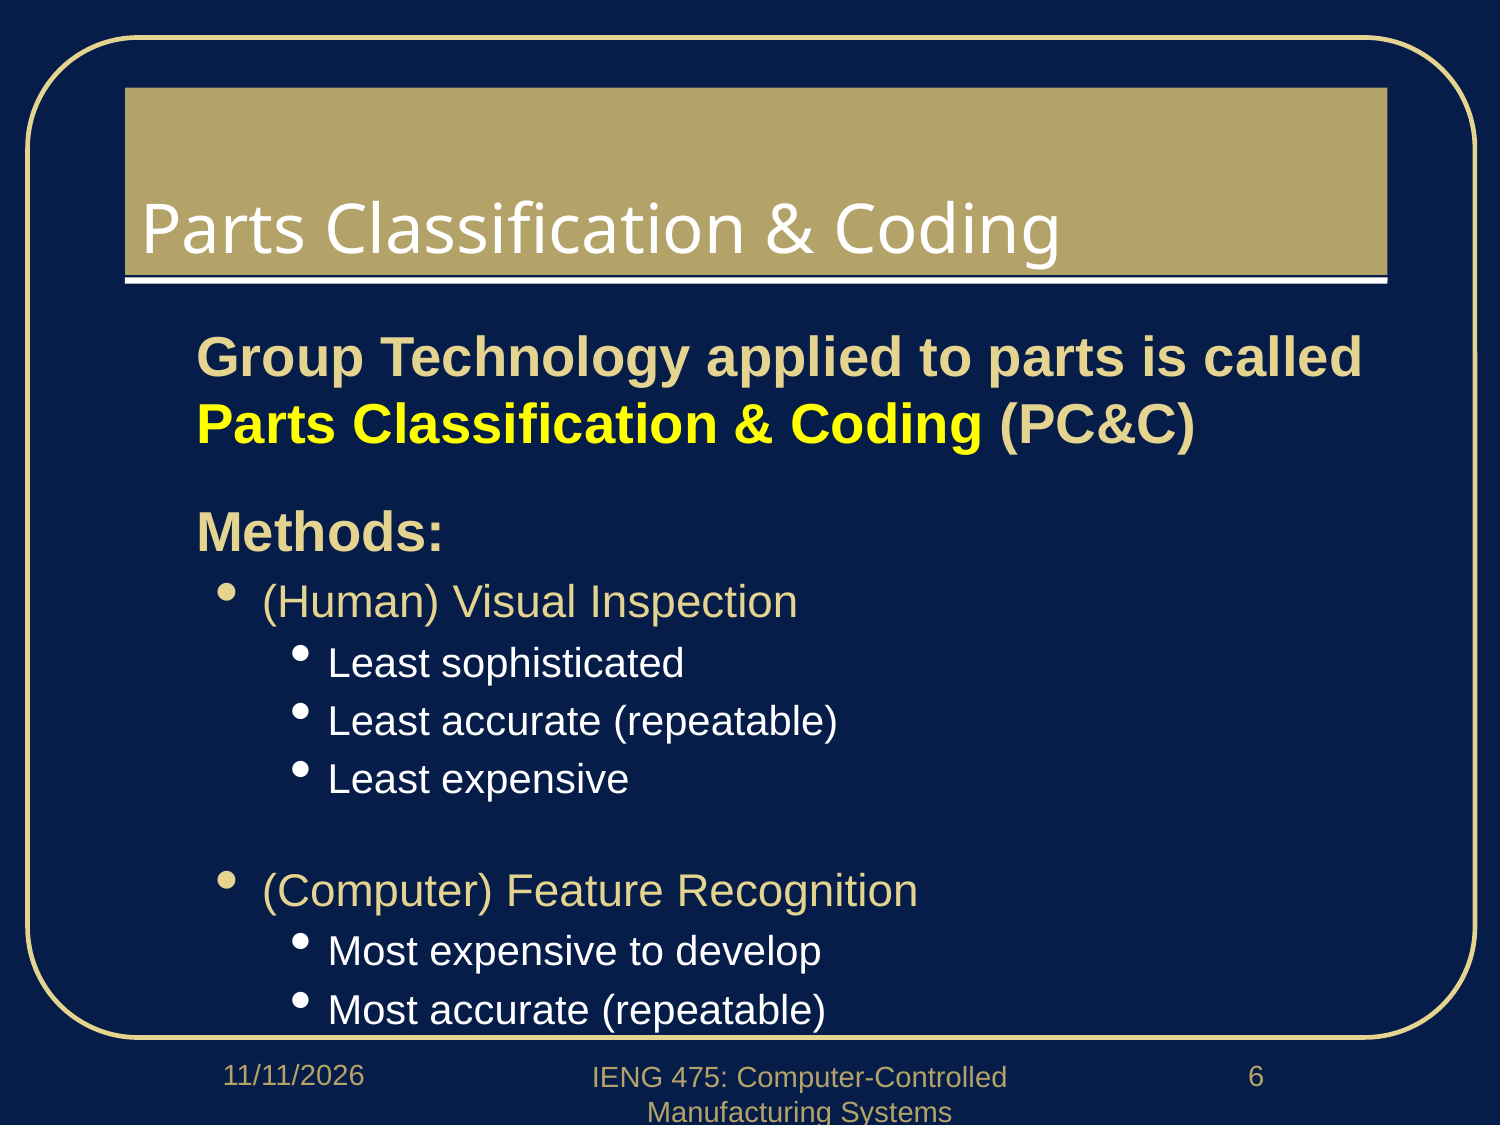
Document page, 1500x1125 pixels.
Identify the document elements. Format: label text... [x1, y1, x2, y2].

list Group Technology applied to parts is called Parts Classification & Coding (PC&C) Methods: (Human) Visual Inspection Least sophisticated Least accurate (repeatable) Least expensive (Computer) Feature Recognition Most expensive to develop Most accurate (repeatable) [125, 312, 1388, 975]
slide_number 6 [1124, 1049, 1388, 1125]
footer IENG 475: Computer-Controlled Manufacturing Systems [537, 1050, 1063, 1125]
title Parts Classification & Coding [125, 87, 1388, 275]
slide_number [124, 1048, 463, 1124]
